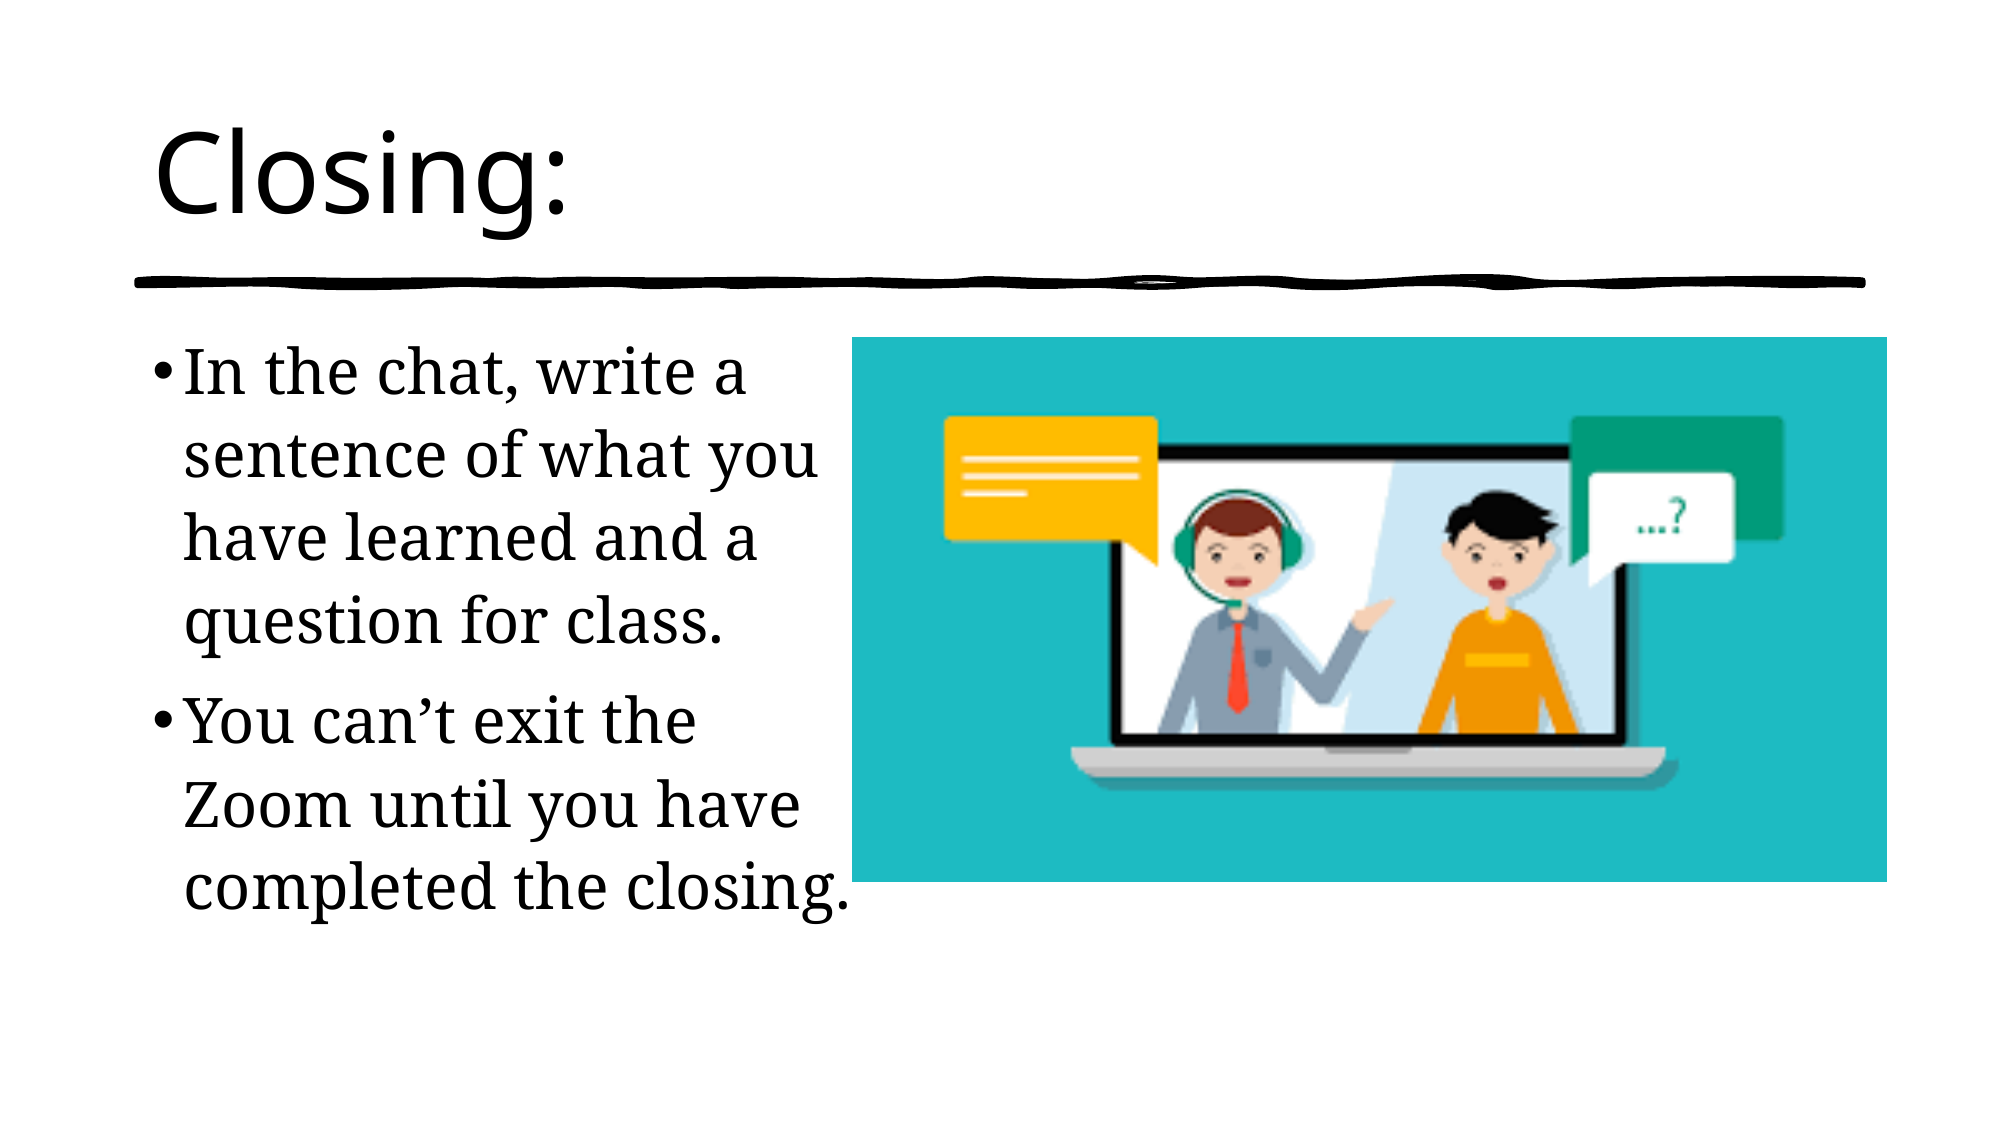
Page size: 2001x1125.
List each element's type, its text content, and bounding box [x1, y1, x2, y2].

title Closing: [137, 59, 1863, 278]
list In the chat, write a sentence of what you have learned and a question for class. You can’t exit the Zoom until you have completed the closing. [137, 316, 880, 1014]
picture [852, 337, 1887, 882]
